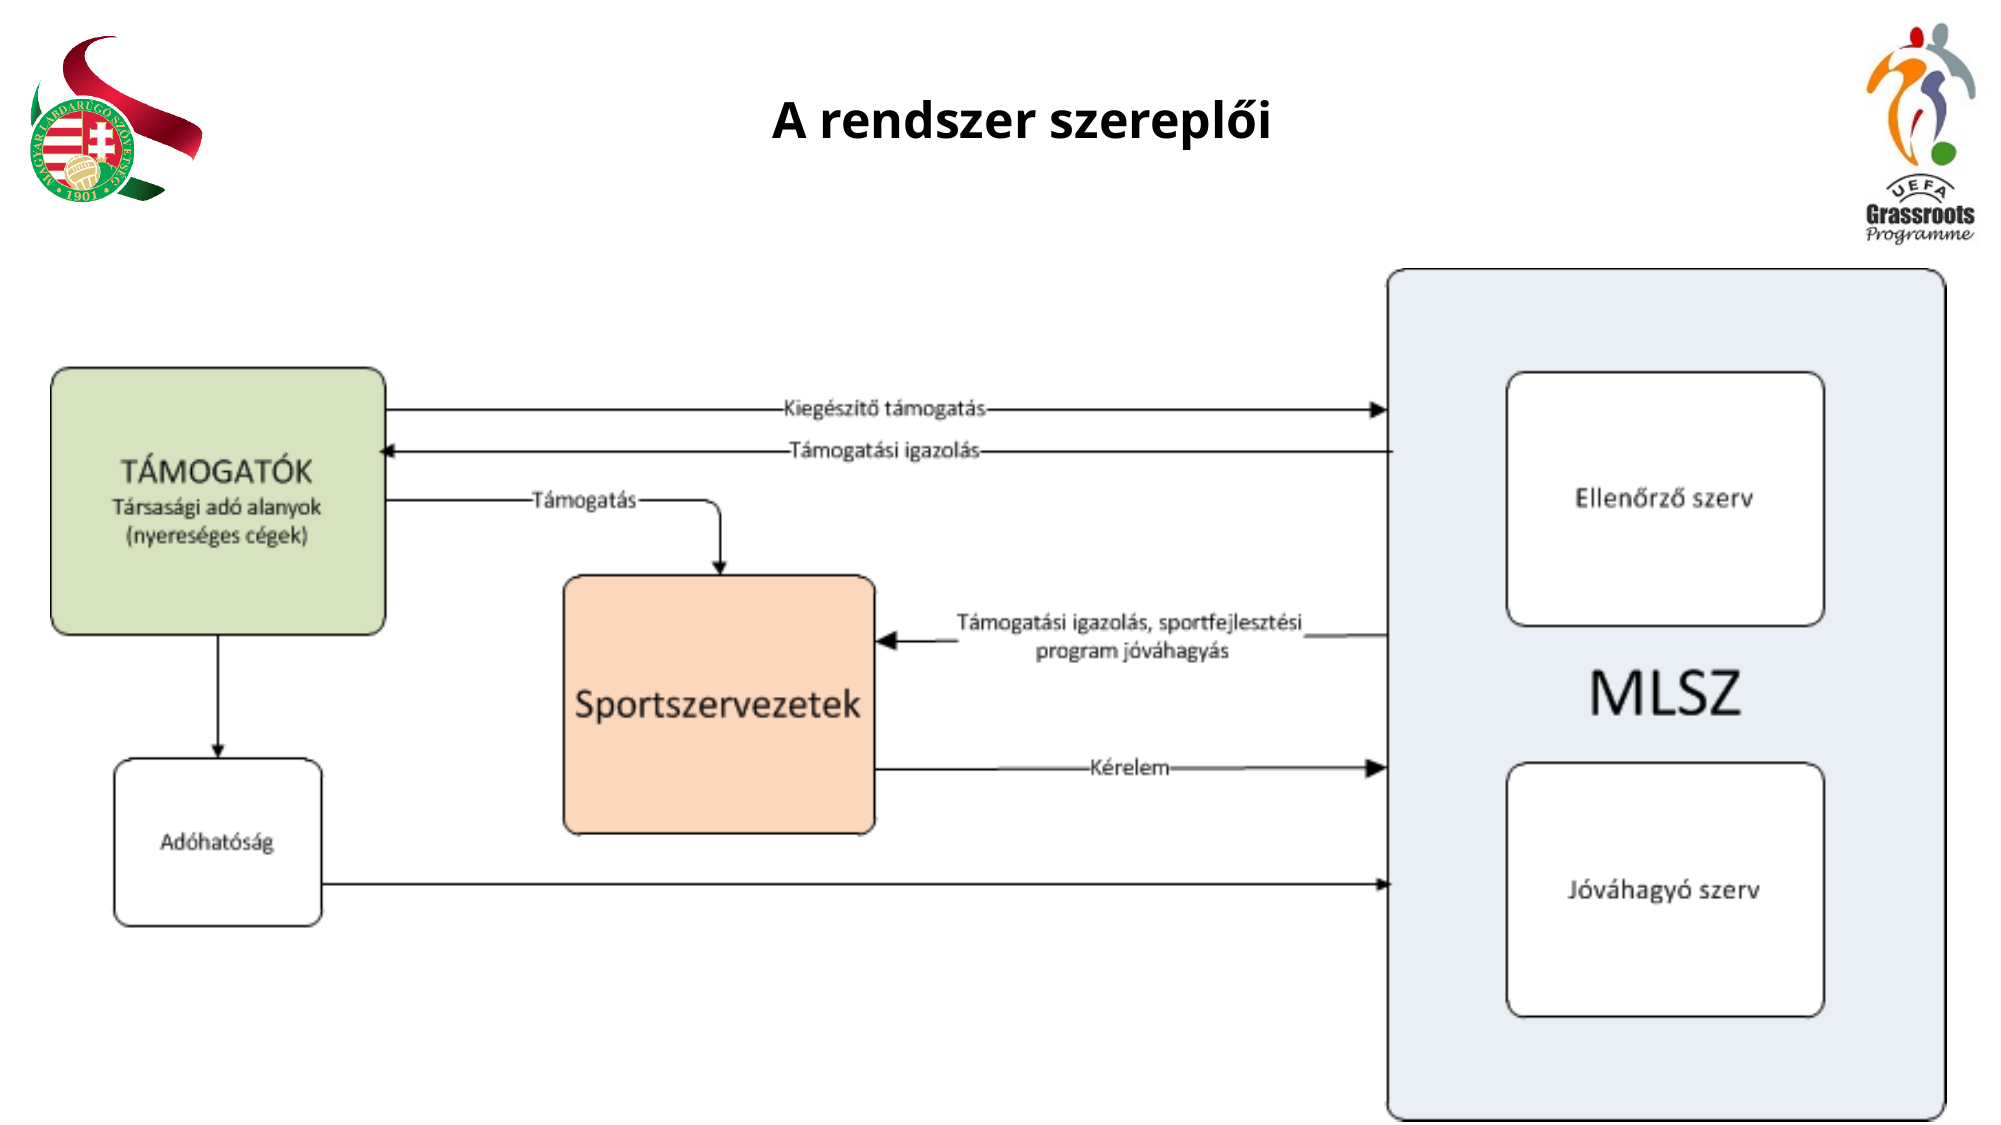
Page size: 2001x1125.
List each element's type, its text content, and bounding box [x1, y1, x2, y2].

picture [26, 35, 203, 203]
text_box A rendszer szereplői [232, 87, 1813, 183]
picture [50, 1, 2000, 1122]
